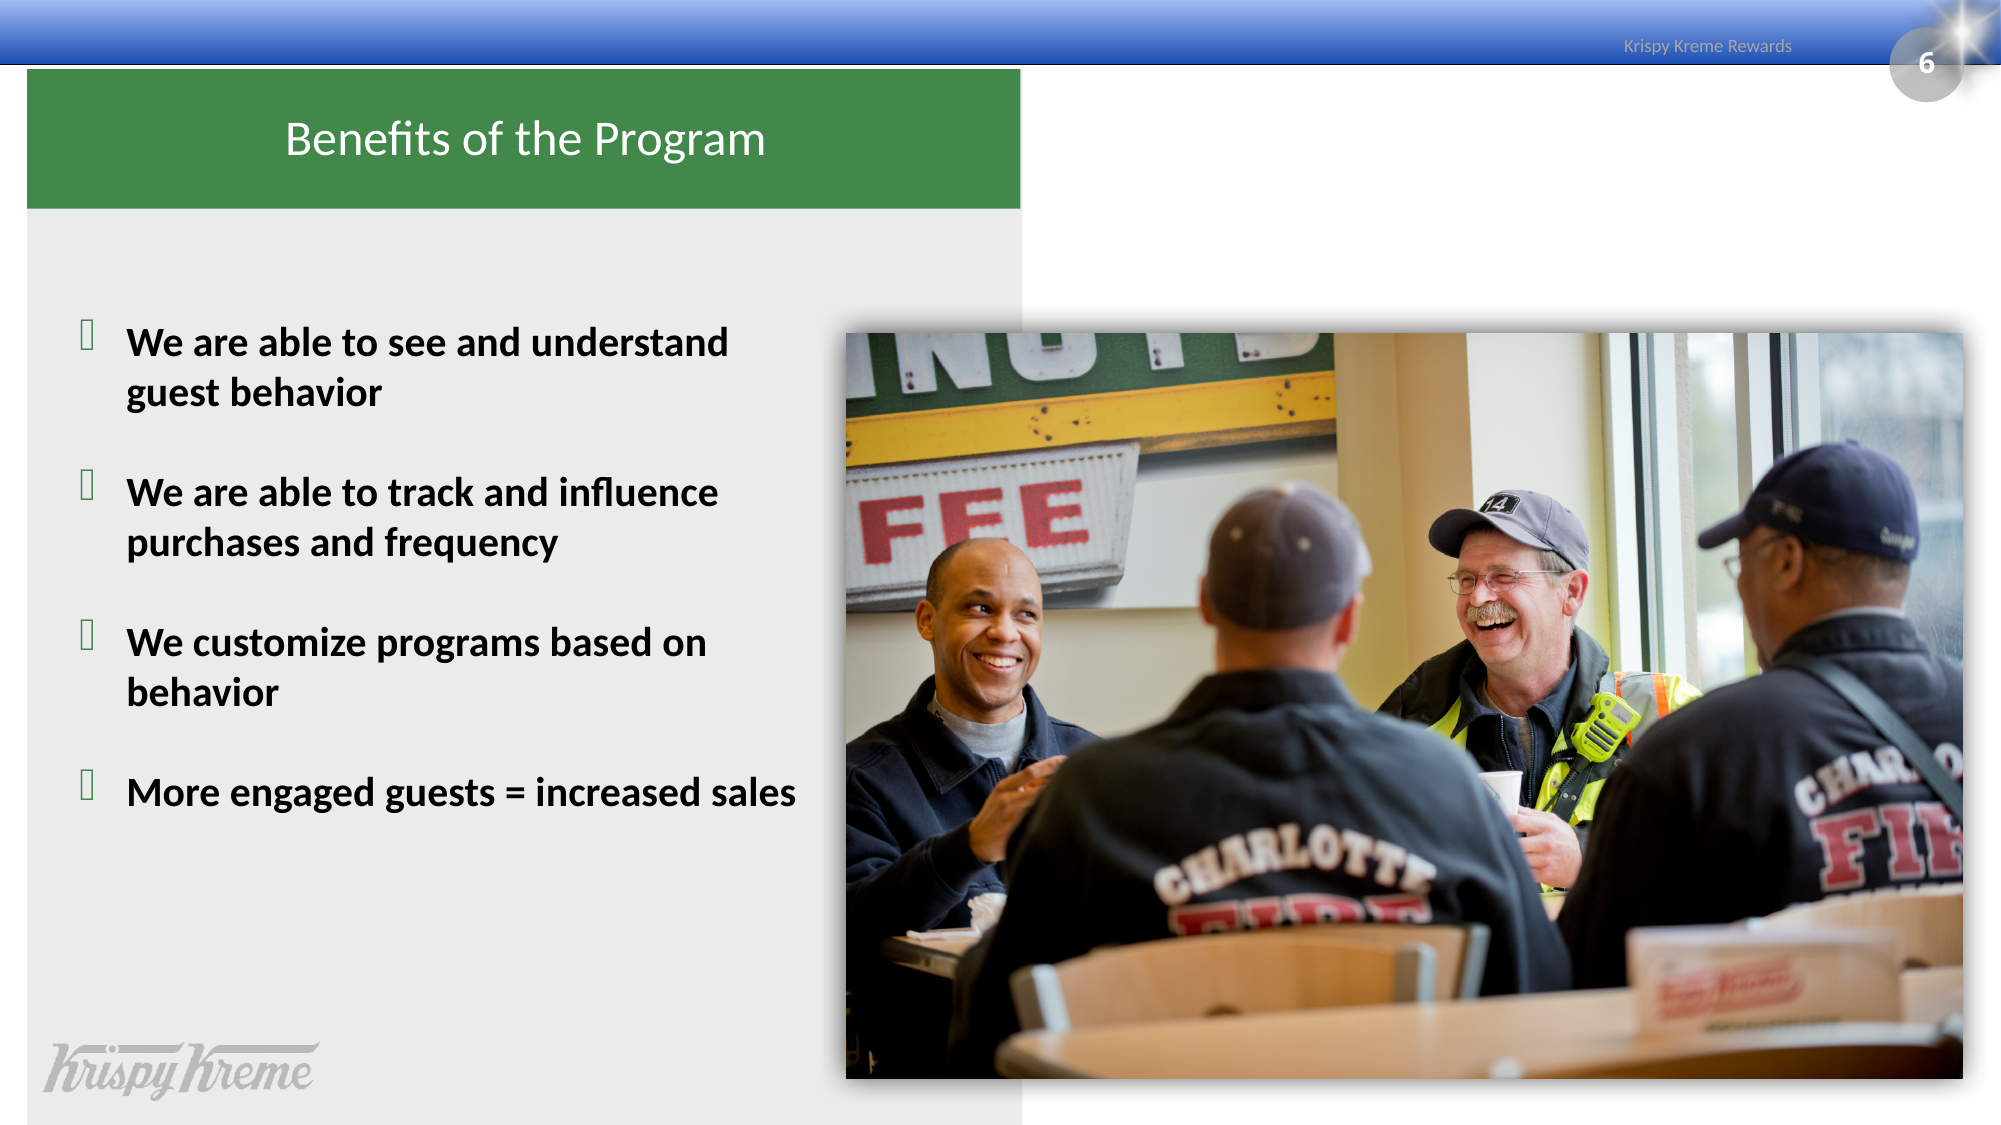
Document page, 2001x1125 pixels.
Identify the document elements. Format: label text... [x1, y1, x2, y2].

slide_number 6 [1890, 27, 1963, 100]
picture [1819, 0, 2001, 178]
text_box We are able to see and understand guest behavior We are able to track and influence purchases and frequency We customize programs based on behavior More engaged guests = increased sales [64, 307, 847, 973]
text_box [27, 69, 1021, 209]
text_box [27, 69, 1023, 1125]
picture [846, 333, 1963, 1079]
text_box Benefits of the Program [46, 98, 1006, 223]
